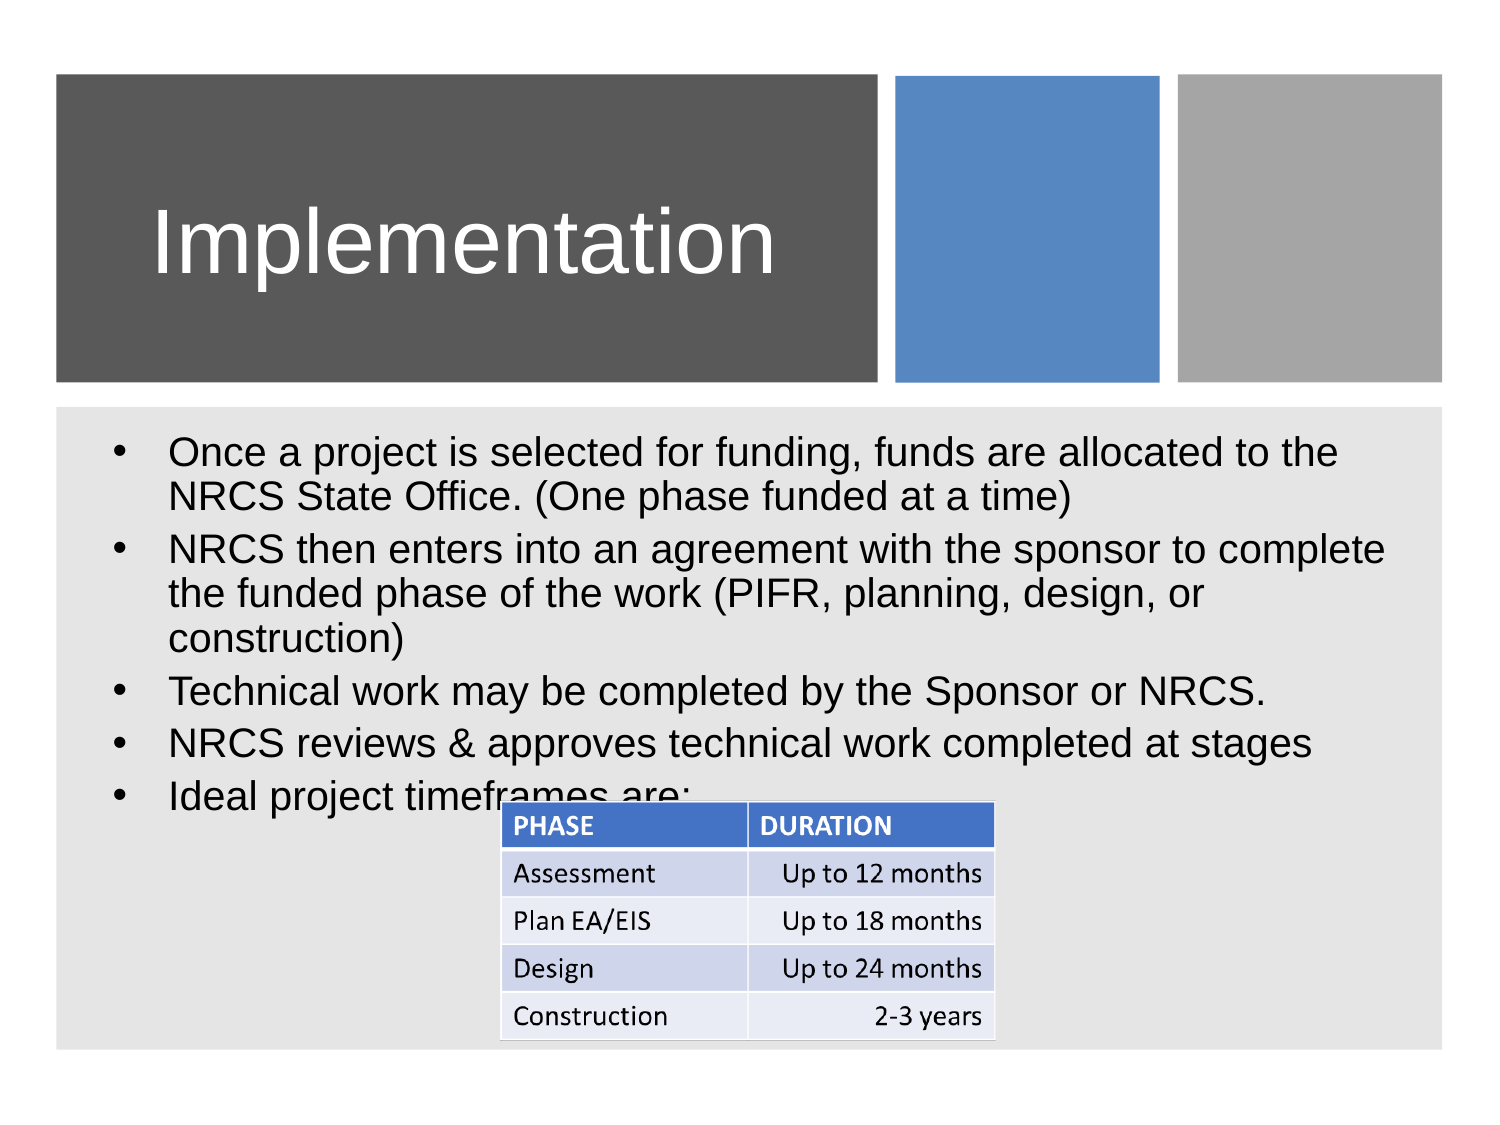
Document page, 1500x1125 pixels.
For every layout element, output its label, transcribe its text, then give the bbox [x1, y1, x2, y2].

text_box [54, 72, 880, 384]
text_box [893, 74, 1162, 385]
picture [500, 796, 998, 1051]
title Implementation [90, 120, 840, 354]
text_box [1176, 72, 1444, 384]
list Once a project is selected for funding, funds are allocated to the NRCS State Office. (One phase funded at a time) NRCS then enters into an agreement with the sponsor to complete the funded phase of the work (PIFR, planning, design, or construction) Technical work may be completed by the Sponsor or NRCS. NRCS reviews & approves technical work completed at stages Ideal project timeframes are: [97, 422, 1402, 828]
text_box [54, 405, 1444, 1052]
